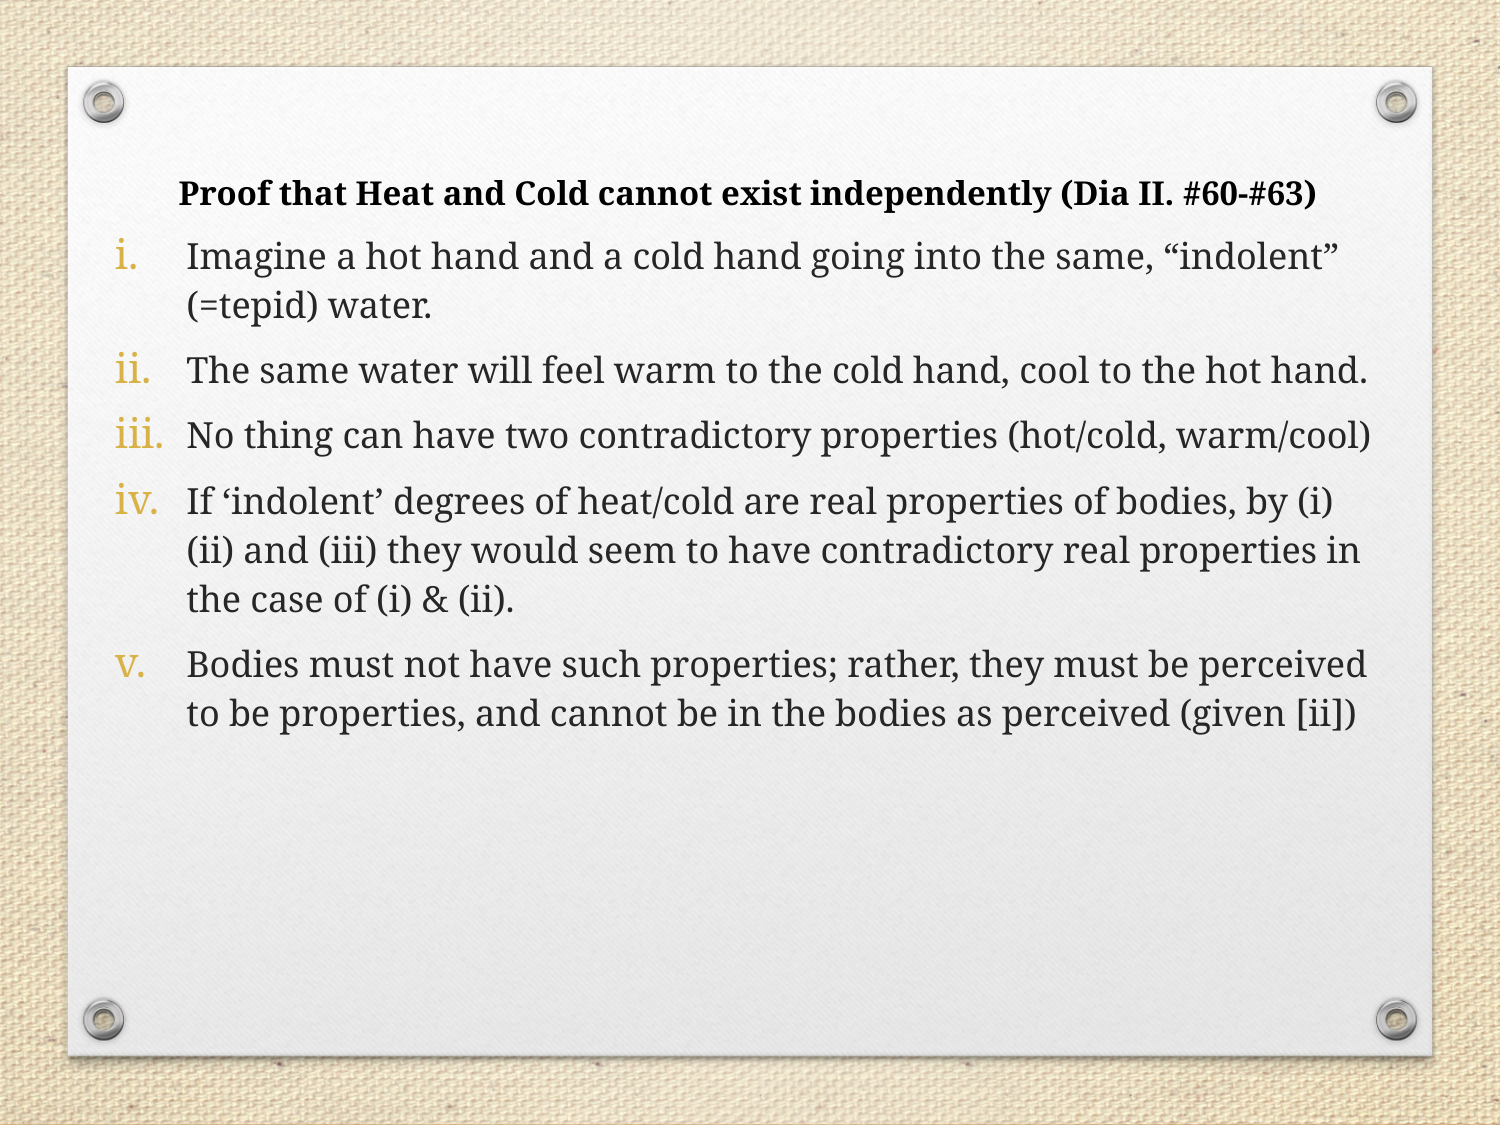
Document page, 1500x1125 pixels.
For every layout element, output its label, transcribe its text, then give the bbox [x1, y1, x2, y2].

picture [0, 0, 1500, 1125]
list Proof that Heat and Cold cannot exist independently (Dia II. #60-#63) Imagine a hot hand and a cold hand going into the same, “indolent” (=tepid) water. The same water will feel warm to the cold hand, cool to the hot hand. No thing can have two contradictory properties (hot/cold, warm/cool) If ‘indolent’ degrees of heat/cold are real properties of bodies, by (i) (ii) and (iii) they would seem to have contradictory real properties in the case of (i) & (ii). Bodies must not have such properties; rather, they must be perceived to be properties, and cannot be in the bodies as perceived (given [ii]) [99, 162, 1400, 800]
